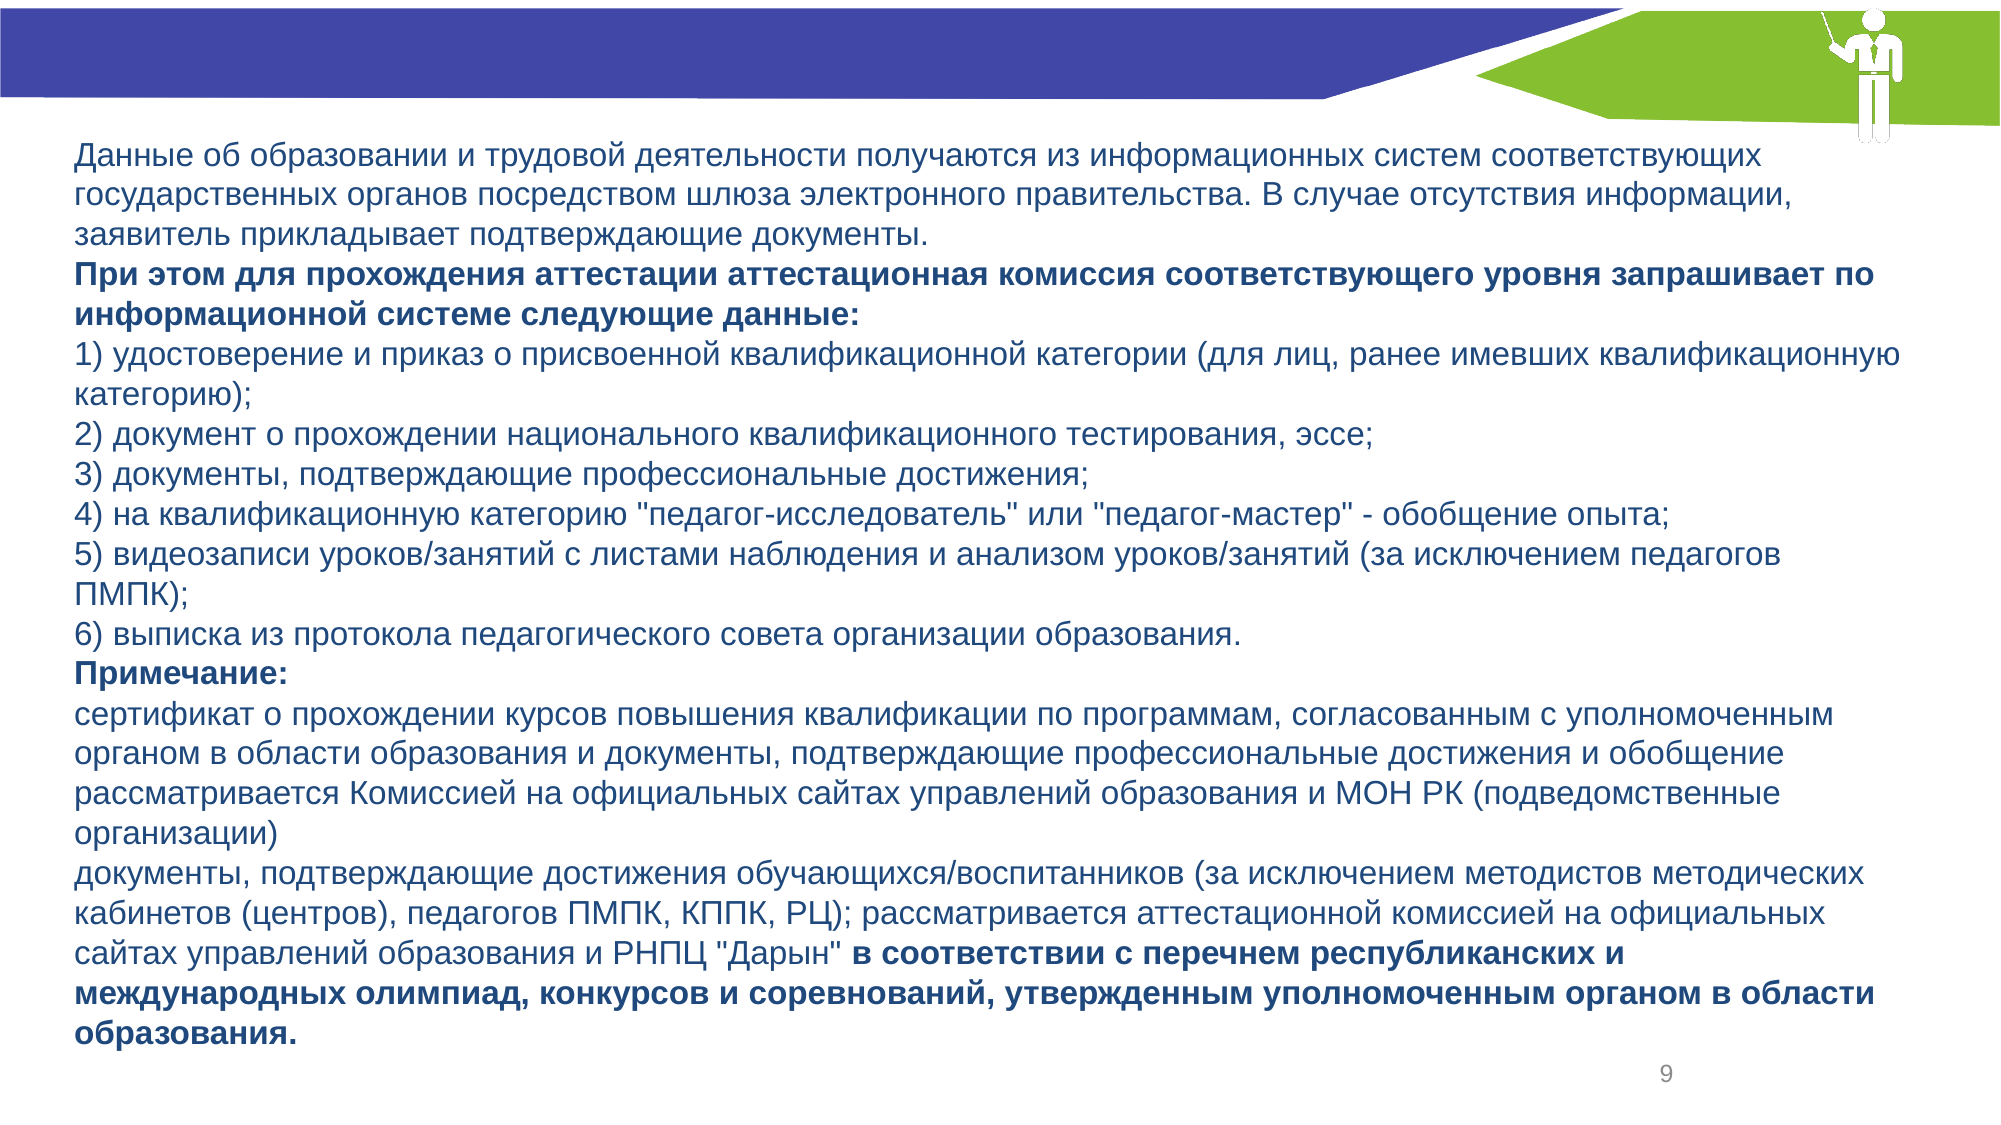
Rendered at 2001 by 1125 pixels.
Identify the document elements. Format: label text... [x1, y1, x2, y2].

slide_number 9 [1433, 1059, 1900, 1103]
text_box Данные об образовании и трудовой деятельности получаются из информационных систем соответствующих государственных органов посредством шлюза электронного правительства. В случае отсутствия информации, заявитель прикладывает подтверждающие документы. При этом для прохождения аттестации аттестационная комиссия соответствующего уровня запрашивает по информационной системе следующие данные: 1) удостоверение и приказ о присвоенной квалификационной категории (для лиц, ранее имевших квалификационную категорию); 2) документ о прохождении национального квалификационного тестирования, эссе; 3) документы, подтверждающие профессиональные достижения; 4) на квалификационную категорию "педагог-исследователь" или "педагог-мастер" - обобщение опыта; 5) видеозаписи уроков/занятий с листами наблюдения и анализом уроков/занятий (за исключением педагогов ПМПК); 6) выписка из протокола педагогического совета организации образования. Примечание: сертификат о прохождении курсов повышения квалификации по программам, согласованным с уполномоченным органом в области образования и документы, подтверждающие профессиональные достижения и обобщение рассматривается Комиссией на официальных сайтах управлений образования и МОН РК (подведомственные организации) документы, подтверждающие достижения обучающихся/воспитанников (за исключением методистов методических кабинетов (центров), педагогов ПМПК, КППК, РЦ); рассматривается аттестационной комиссией на официальных сайтах управлений образования и РНПЦ "Дарын" в соответствии с перечнем республиканских и международных олимпиад, конкурсов и соревнований, утвержденным уполномоченным органом в области образования. [59, 137, 1922, 1059]
picture [0, 8, 2000, 143]
